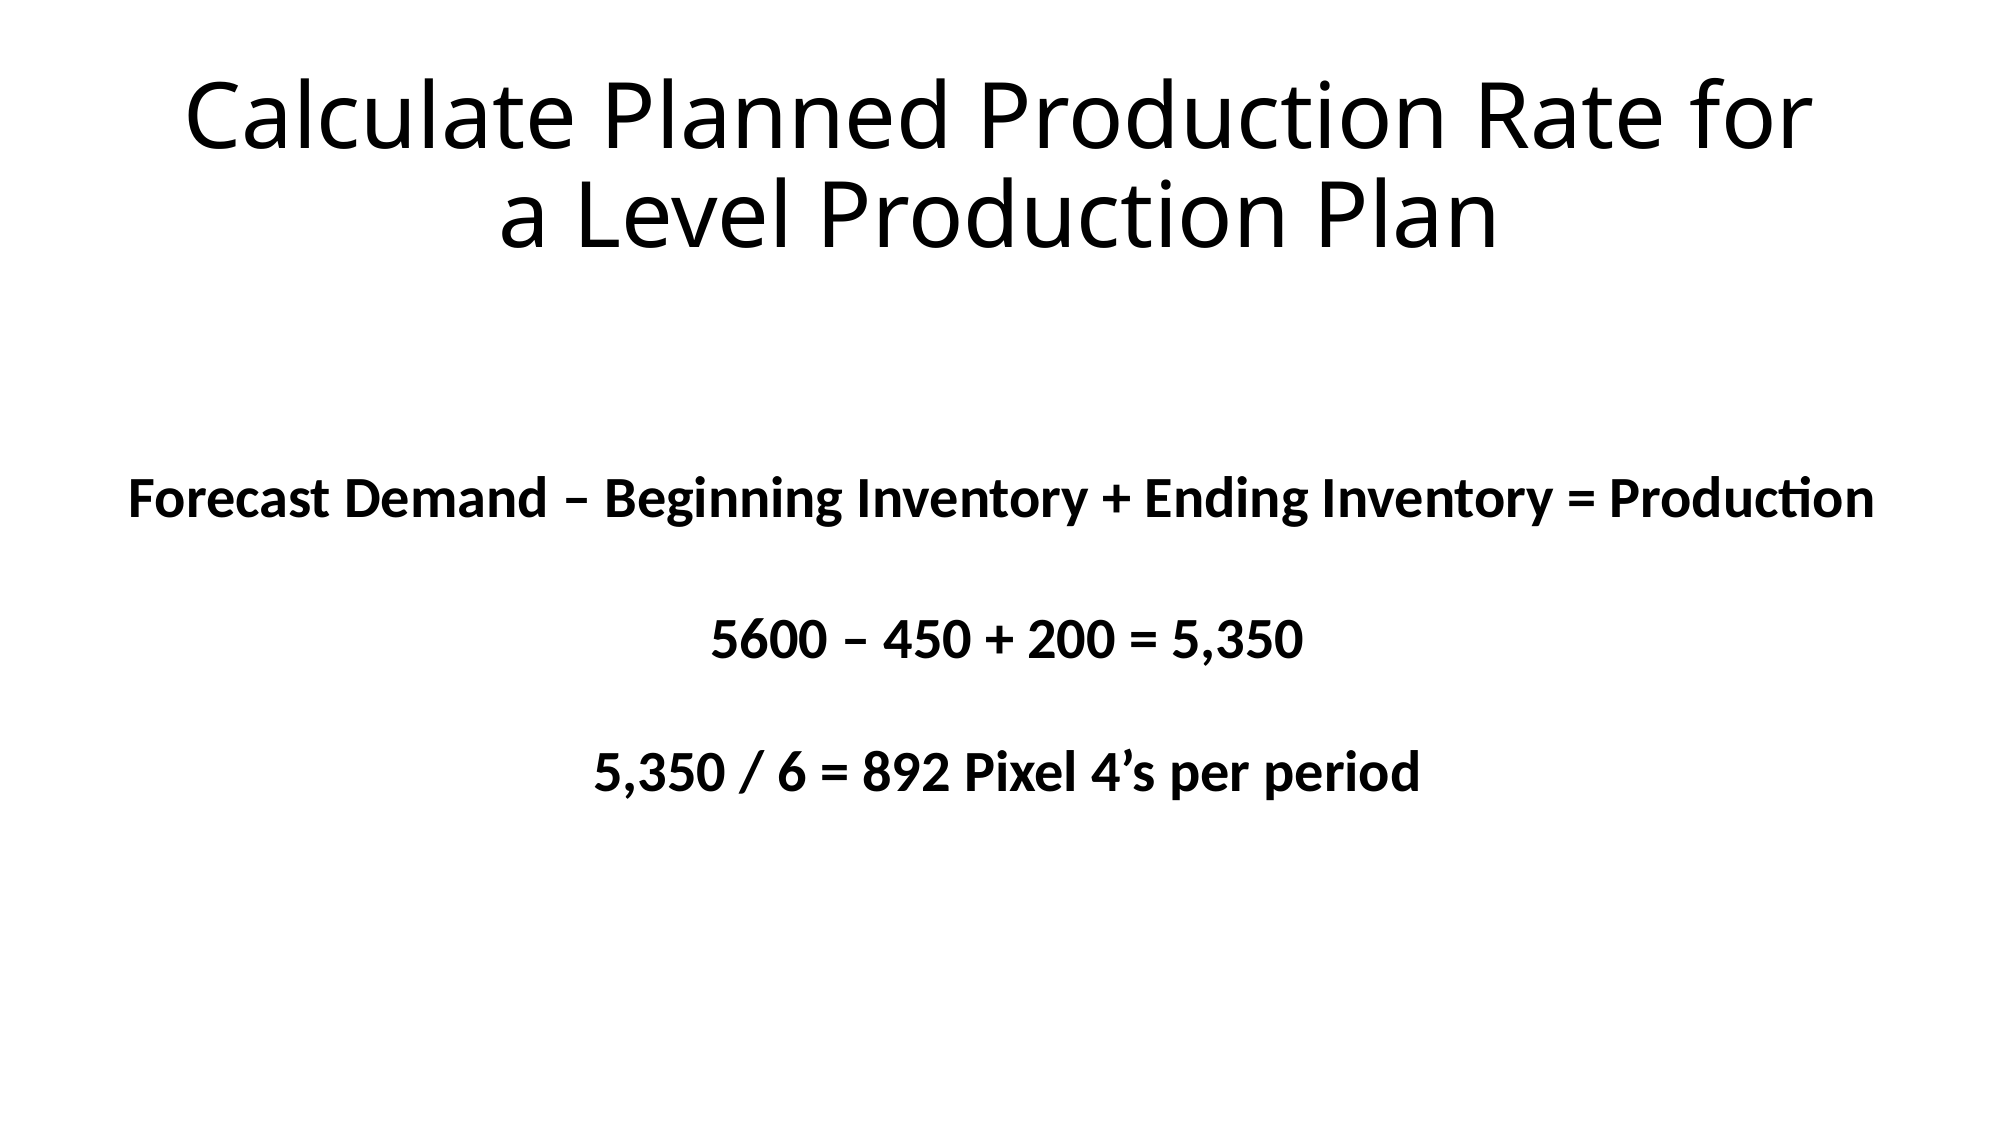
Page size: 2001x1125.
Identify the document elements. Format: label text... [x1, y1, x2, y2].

text_box 5600 – 450 + 200 = 5,350 [695, 592, 1320, 678]
title Calculate Planned Production Rate for a Level Production Plan [137, 59, 1863, 278]
text_box Forecast Demand – Beginning Inventory + Ending Inventory = Production [114, 451, 1944, 537]
text_box 5,350 / 6 = 892 Pixel 4’s per period [578, 725, 1437, 811]
